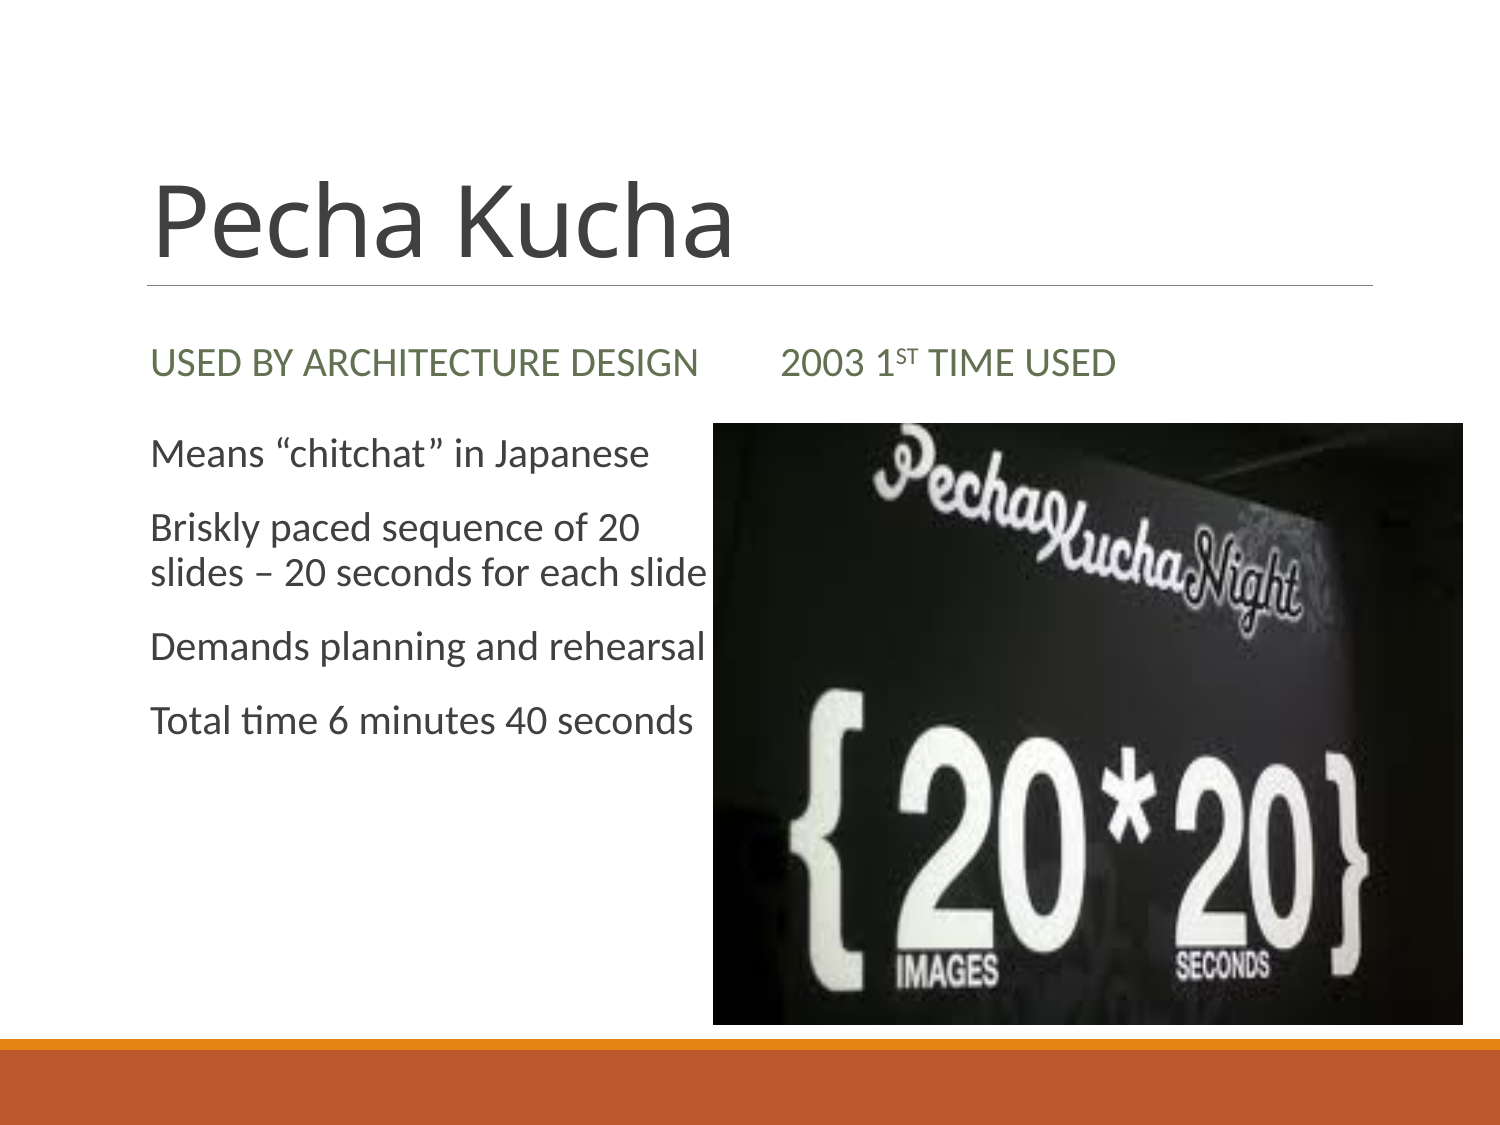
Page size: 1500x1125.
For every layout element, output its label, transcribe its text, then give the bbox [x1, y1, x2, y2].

list Means “chitchat” in Japanese Briskly paced sequence of 20 slides – 20 seconds for each slide Demands planning and rehearsal Total time 6 minutes 40 seconds [135, 423, 712, 963]
list Used by architecture design [135, 302, 743, 423]
list 2003 1st time used [765, 302, 1373, 420]
title Pecha Kucha [135, 47, 1373, 285]
picture [712, 423, 1463, 1026]
